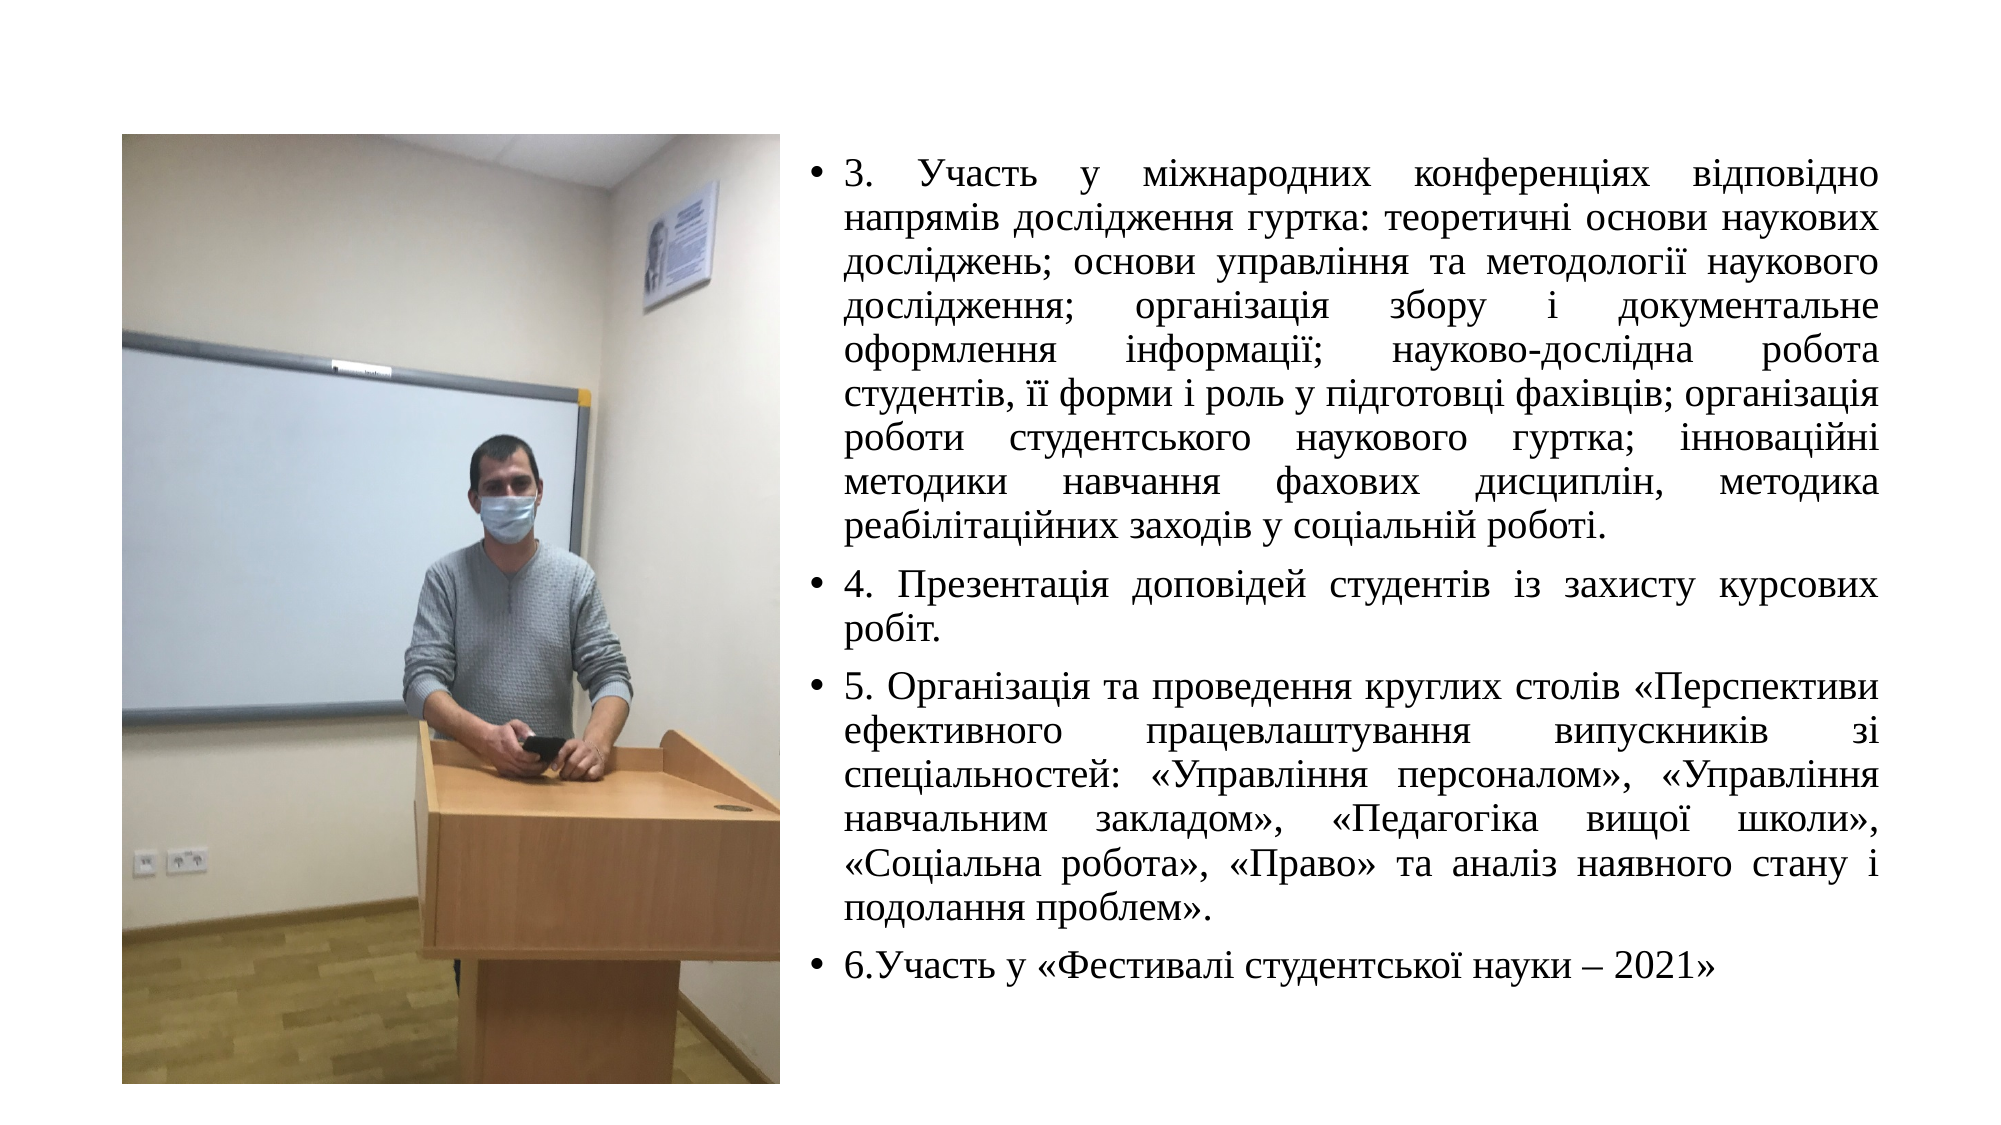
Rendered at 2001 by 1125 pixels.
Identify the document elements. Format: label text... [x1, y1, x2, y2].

picture [122, 134, 780, 1084]
list 3. Участь у міжнародних конференціях відповідно напрямів дослідження гуртка: теоретичні основи наукових досліджень; основи управління та методології наукового дослідження; організація збору і документальне оформлення інформації; науково-дослідна робота студентів, її форми і роль у підготовці фахівців; організація роботи студентського наукового гуртка; інноваційні методики навчання фахових дисциплін, методика реабілітаційних заходів у соціальній роботі. 4. Презентація доповідей студентів із захисту курсових робіт. 5. Організація та проведення круглих столів «Перспективи ефективного працевлаштування випускників зі спеціальностей: «Управління персоналом», «Управління навчальним закладом», «Педагогіка вищої школи», «Соціальна робота», «Право» та аналіз наявного стану і подолання проблем». 6.Участь у «Фестивалі студентської науки – 2021» [794, 144, 1896, 1002]
